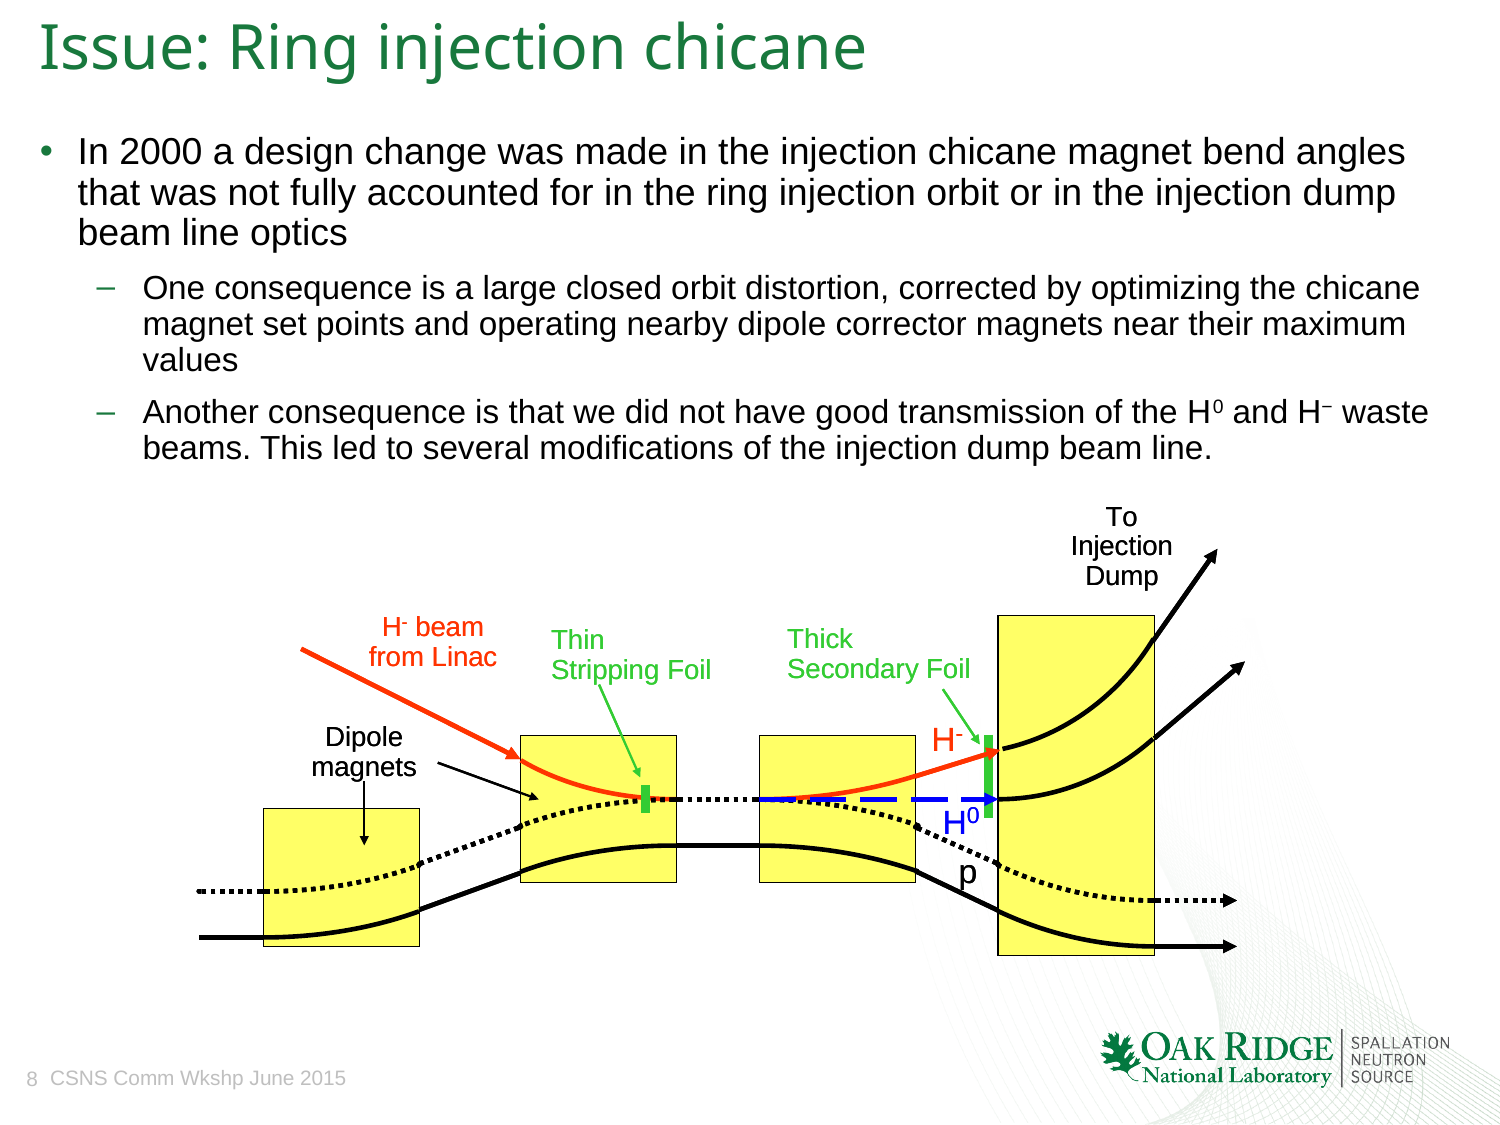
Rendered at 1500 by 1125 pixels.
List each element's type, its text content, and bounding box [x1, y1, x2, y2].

list In 2000 a design change was made in the injection chicane magnet bend angles that was not fully accounted for in the ring injection orbit or in the injection dump beam line optics One consequence is a large closed orbit distortion, corrected by optimizing the chicane magnet set points and operating nearby dipole corrector magnets near their maximum values Another consequence is that we did not have good transmission of the H0 and H− waste beams. This led to several modifications of the injection dump beam line. [24, 124, 1470, 481]
picture [0, 0, 1500, 1125]
title Issue: Ring injection chicane [24, 11, 1375, 94]
